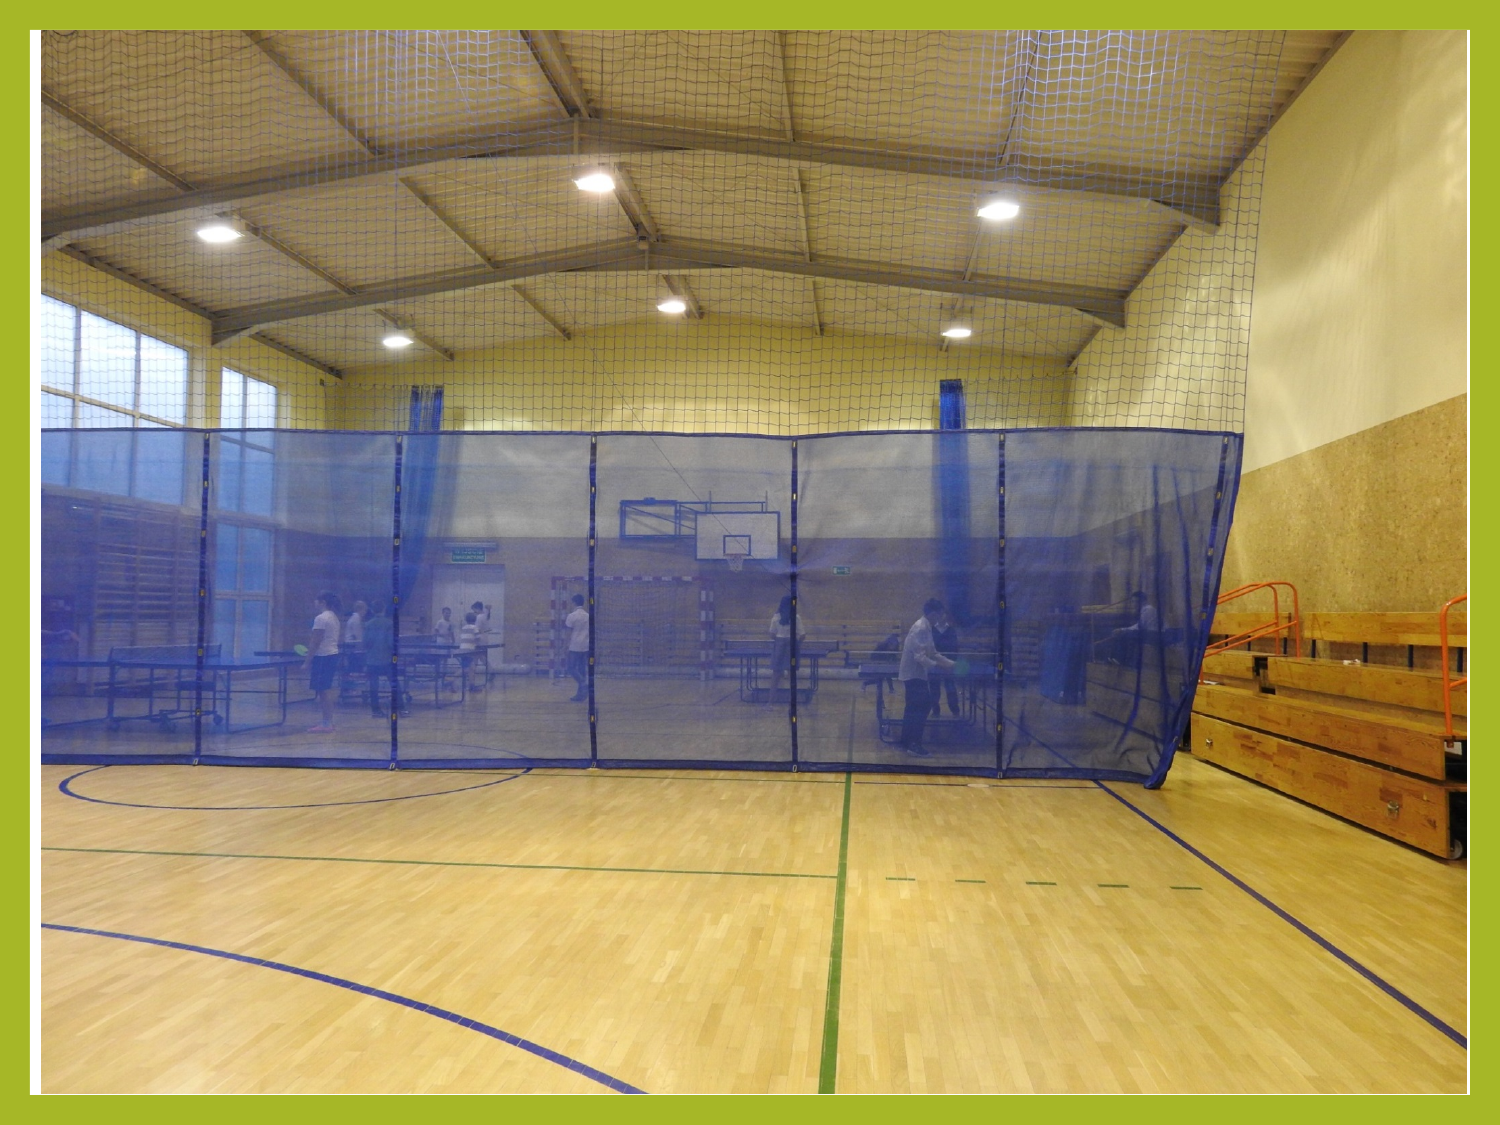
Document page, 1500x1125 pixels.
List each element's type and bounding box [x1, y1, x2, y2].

list [40, 30, 1468, 1095]
